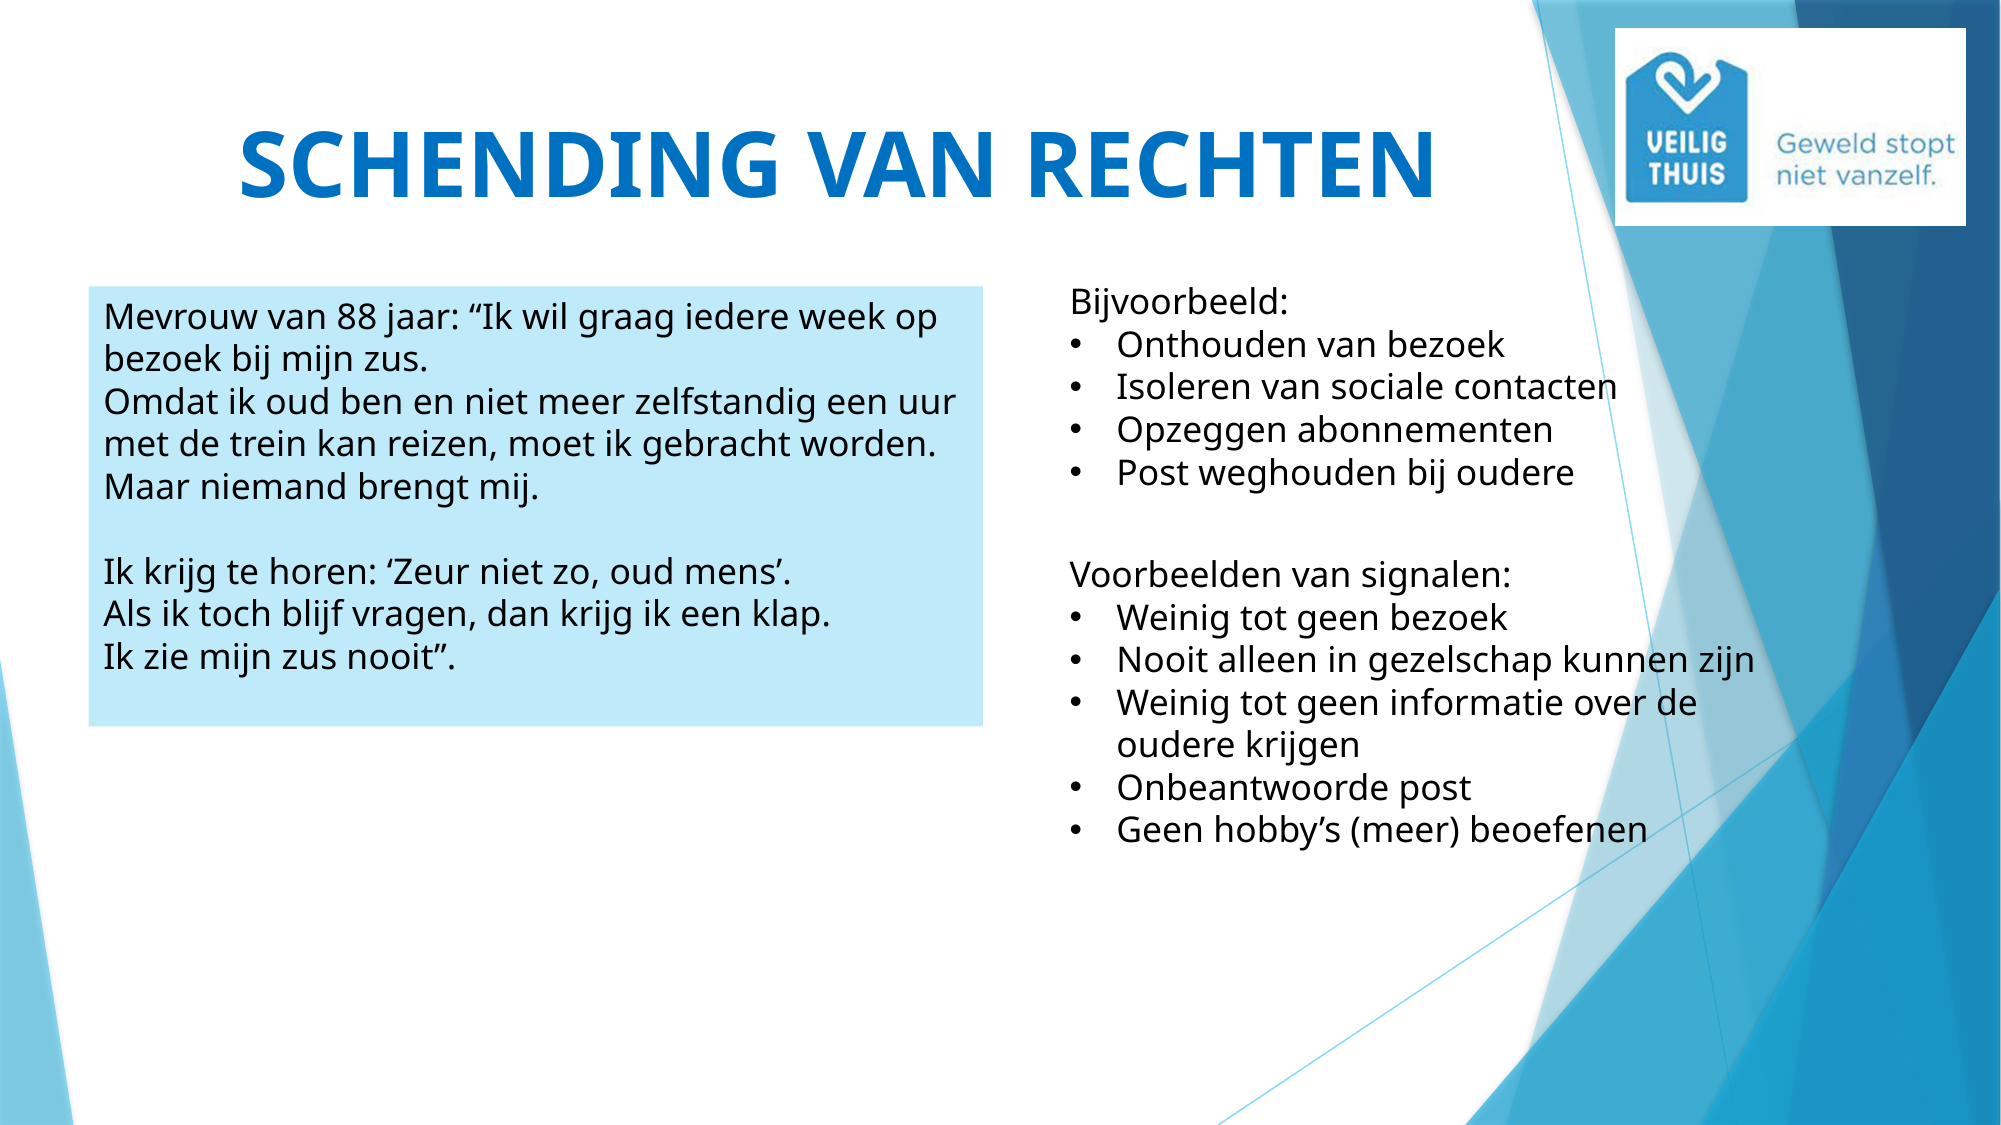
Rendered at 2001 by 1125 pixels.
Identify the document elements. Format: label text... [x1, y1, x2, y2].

picture [1614, 27, 1966, 226]
text_box Bijvoorbeeld: Onthouden van bezoek Isoleren van sociale contacten Opzeggen abonnementen Post weghouden bij oudere [1054, 272, 1681, 500]
text_box Voorbeelden van signalen: Weinig tot geen bezoek Nooit alleen in gezelschap kunnen zijn Weinig tot geen informatie over de oudere krijgen Onbeantwoorde post Geen hobby’s (meer) beoefenen [1054, 544, 1821, 898]
title SCHENDING VAN RECHTEN [193, 99, 1485, 317]
text_box Mevrouw van 88 jaar: “Ik wil graag iedere week op bezoek bij mijn zus. Omdat ik oud ben en niet meer zelfstandig een uur met de trein kan reizen, moet ik gebracht worden. Maar niemand brengt mij. Ik krijg te horen: ‘Zeur niet zo, oud mens’. Als ik toch blijf vragen, dan krijg ik een klap. Ik zie mijn zus nooit”. [88, 286, 983, 727]
